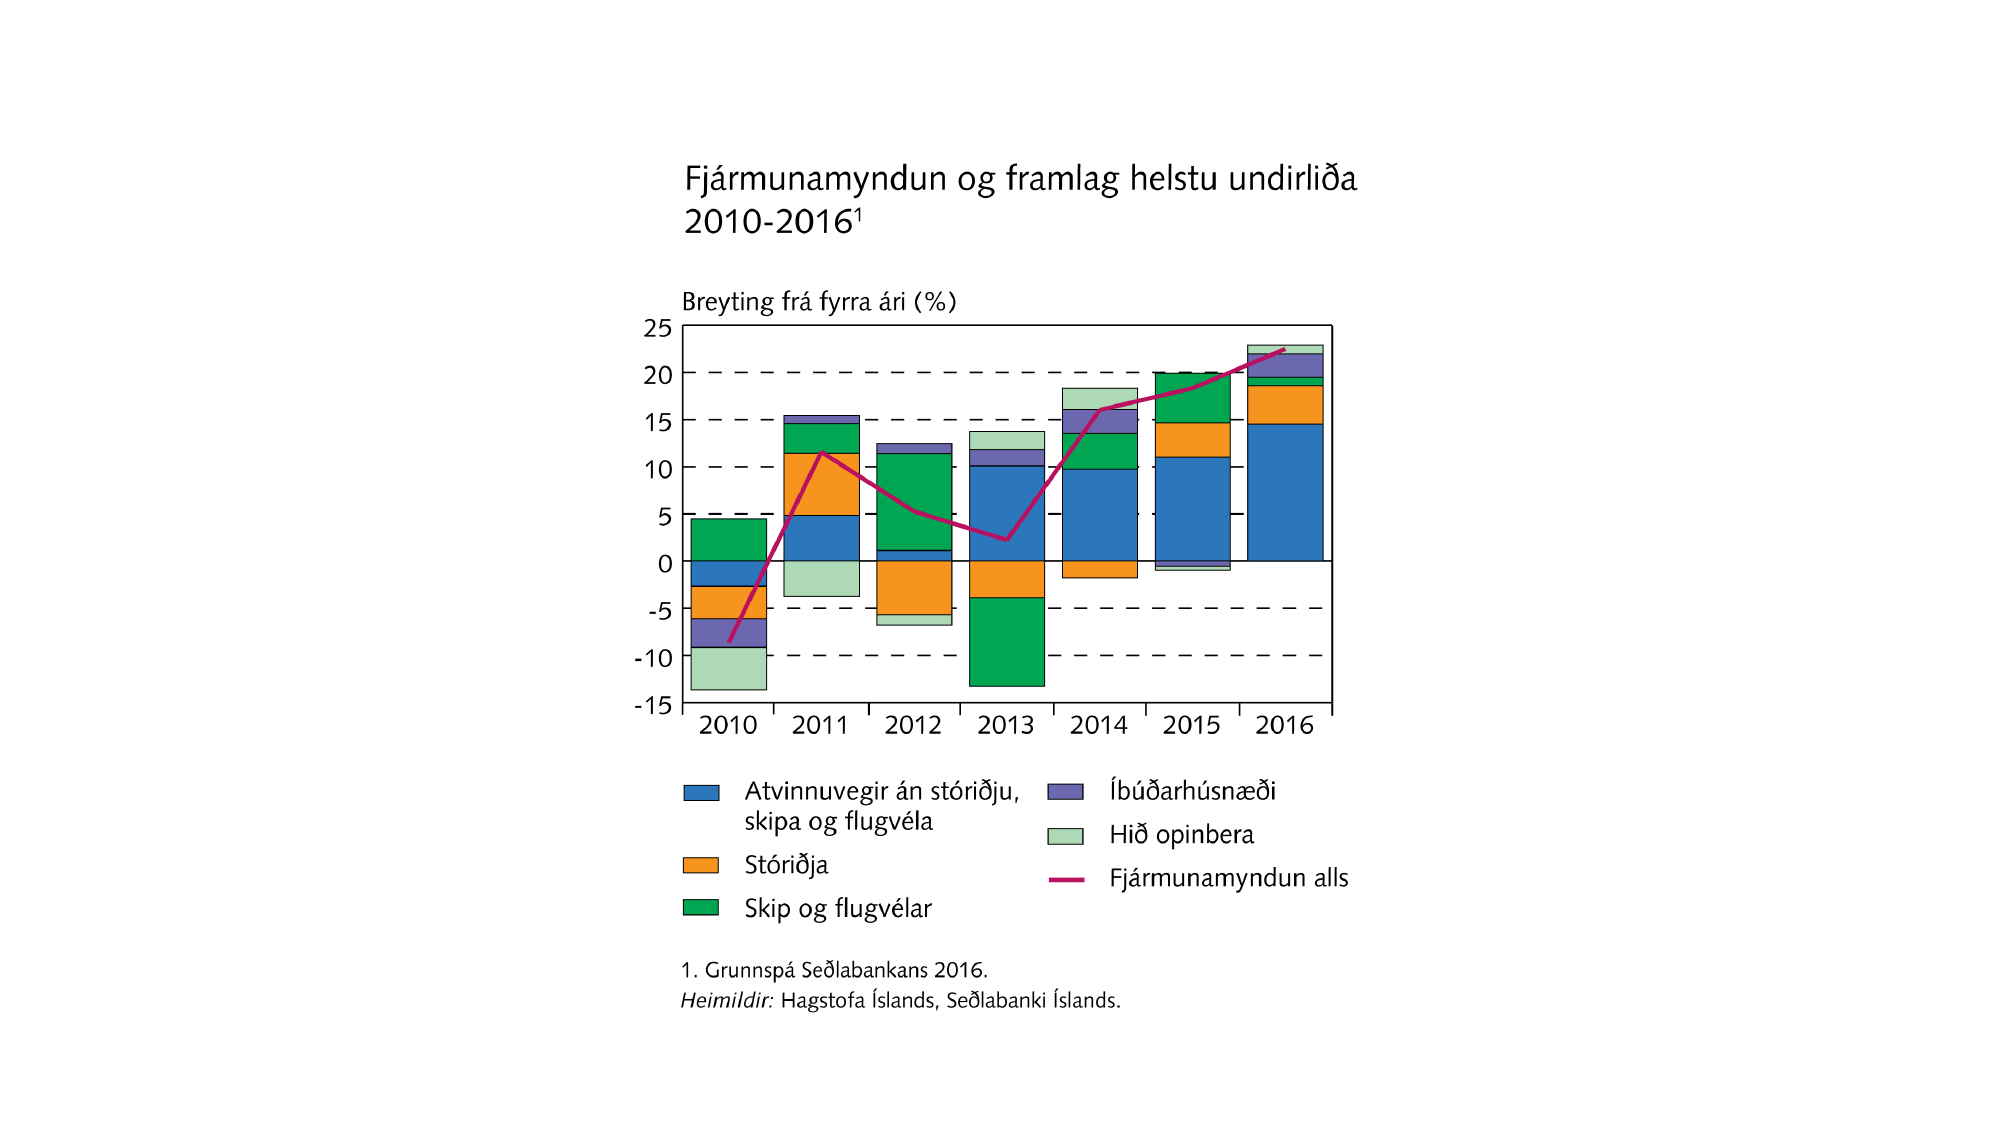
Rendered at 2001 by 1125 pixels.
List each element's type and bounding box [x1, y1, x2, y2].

picture [633, 112, 1367, 1013]
